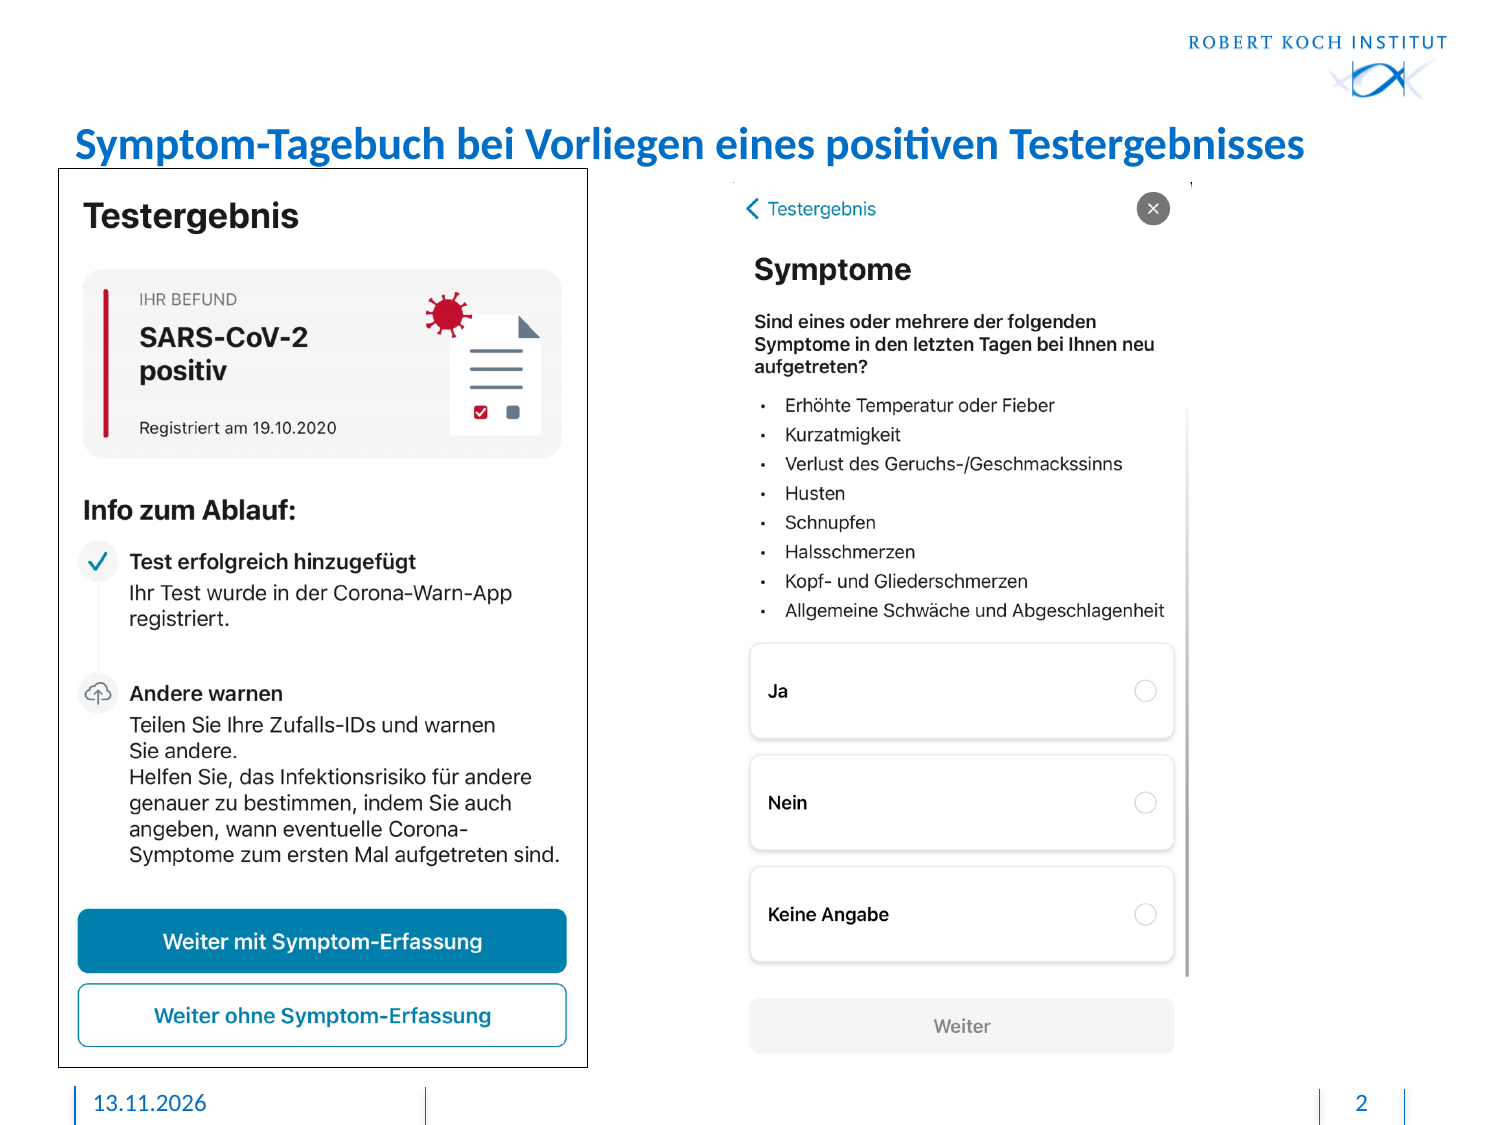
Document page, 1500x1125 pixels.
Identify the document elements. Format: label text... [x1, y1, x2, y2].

slide_number 2 [1321, 1086, 1403, 1119]
picture [59, 168, 587, 1067]
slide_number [92, 1086, 398, 1119]
picture [732, 181, 1193, 1070]
picture [1182, 29, 1454, 109]
title Symptom-Tagebuch bei Vorliegen eines positiven Testergebnisses [75, 113, 1403, 170]
